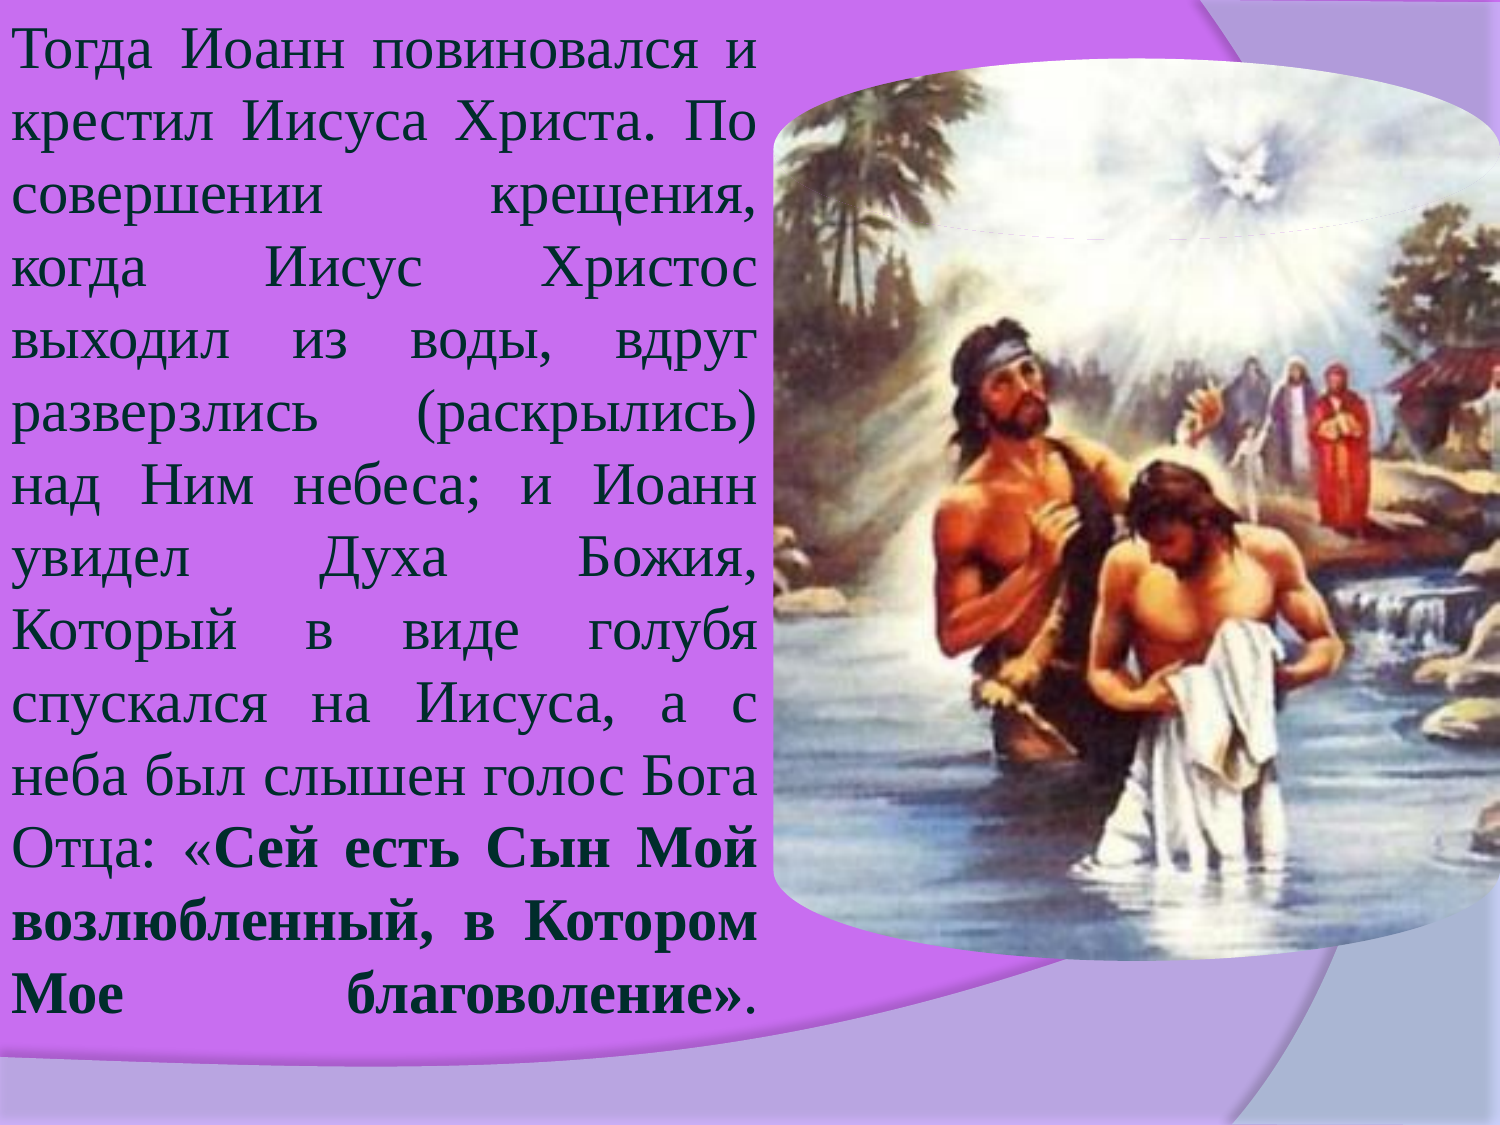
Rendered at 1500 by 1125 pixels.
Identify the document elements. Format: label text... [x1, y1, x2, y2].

list Тогда Иоанн повиновался и крестил Иисуса Христа. По совершении крещения, когда Иисус Христос выходил из воды, вдруг разверзлись (раскрылись) над Ним небеса; и Иоанн увидел Духа Божия, Который в виде голубя спускался на Иисуса, а с неба был слышен голос Бога Отца: «Сей есть Сын Мой возлюбленный, в Котором Мое благоволение». [0, 0, 774, 1125]
picture [773, 58, 1500, 962]
